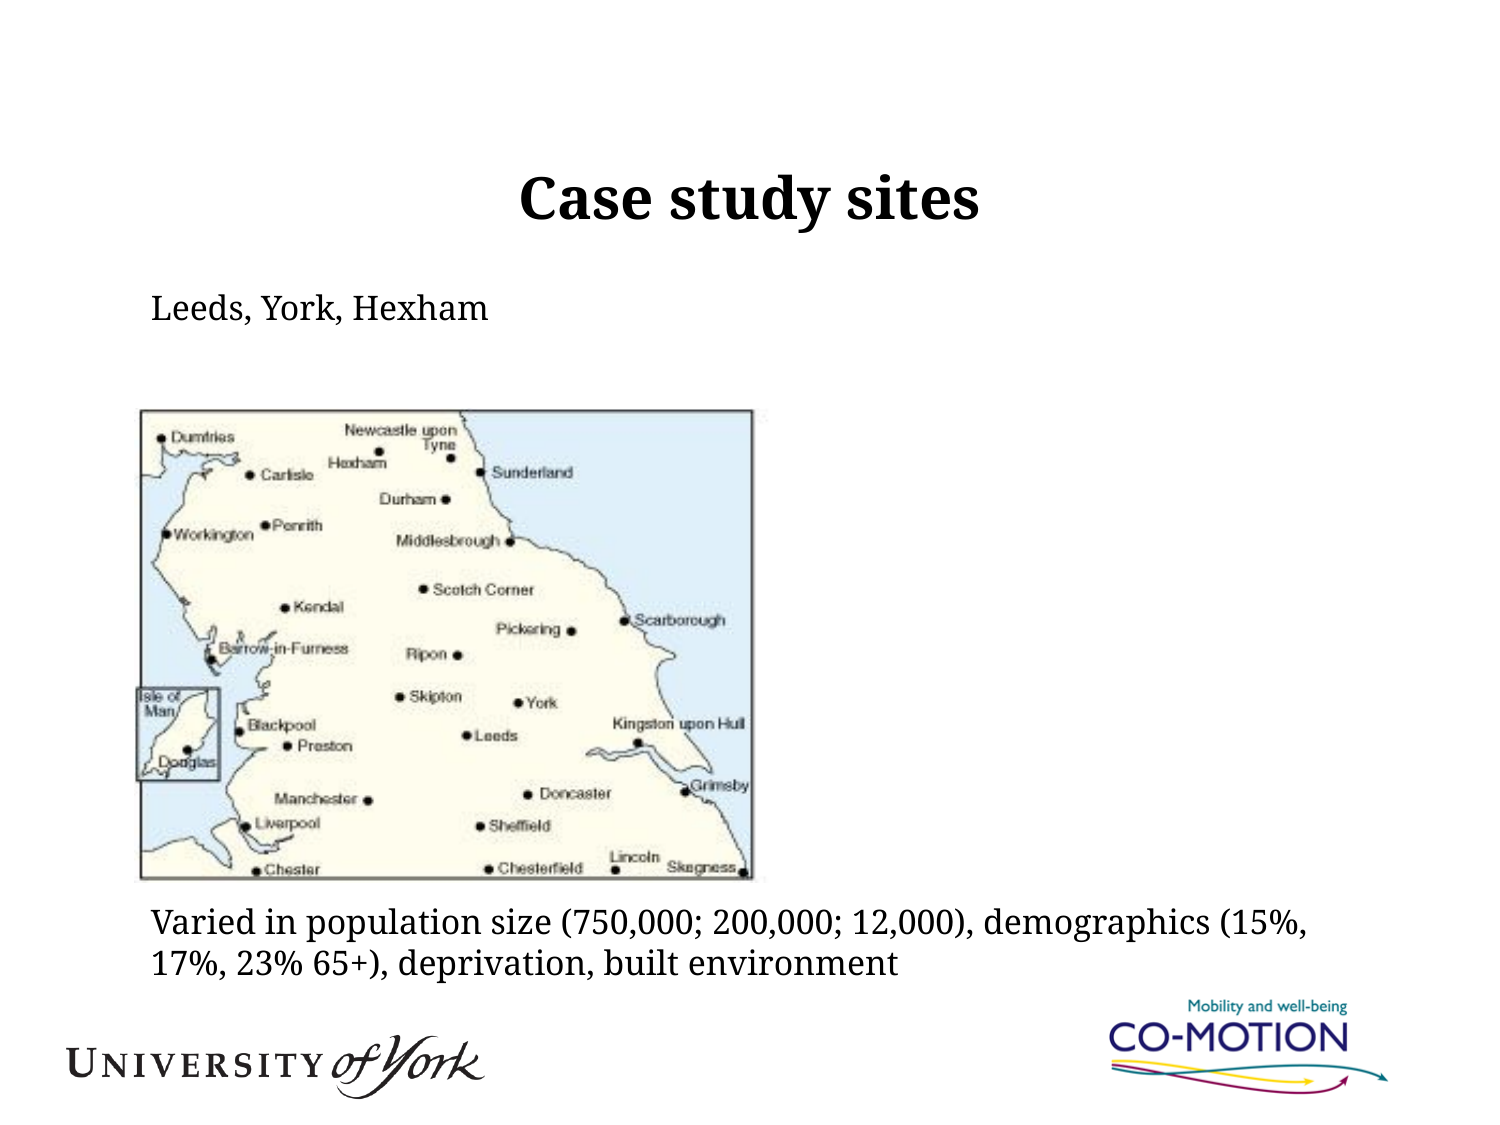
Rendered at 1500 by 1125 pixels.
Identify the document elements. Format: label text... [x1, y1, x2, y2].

picture [64, 1034, 485, 1100]
subtitle Leeds, York, Hexham Varied in population size (750,000; 200,000; 12,000), demographics (15%, 17%, 23% 65+), deprivation, built environment [135, 278, 1353, 1035]
picture [1104, 987, 1396, 1112]
picture [134, 408, 777, 884]
title Case study sites [112, 113, 1388, 279]
